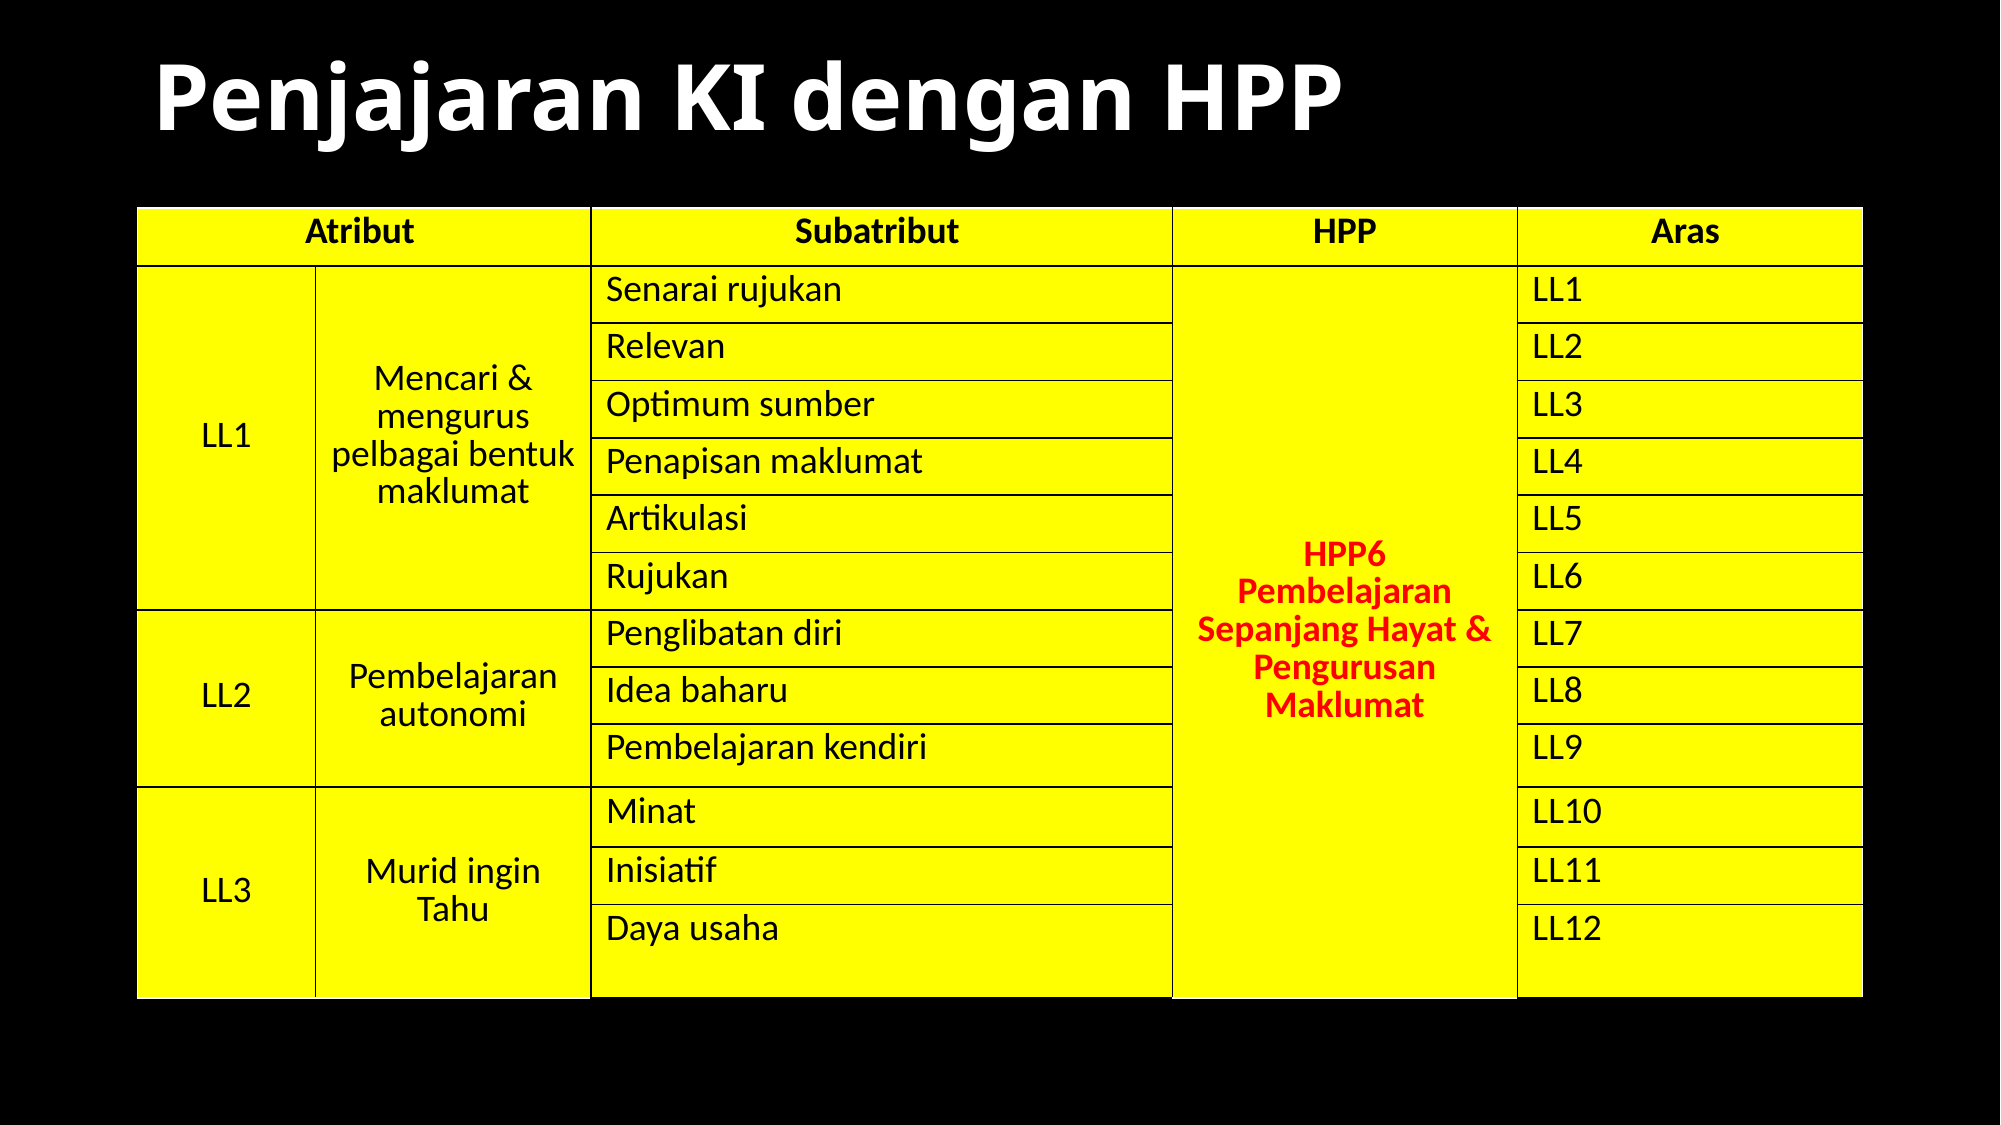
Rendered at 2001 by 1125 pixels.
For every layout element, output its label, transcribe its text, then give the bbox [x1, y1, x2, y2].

table_header Atribut [138, 209, 590, 265]
table_cell LL10 [1518, 788, 1862, 846]
table_cell LL3 [138, 788, 315, 997]
table_cell LL7 [1518, 611, 1862, 666]
table_cell Rujukan [592, 553, 1172, 609]
table_cell Senarai rujukan [592, 267, 1172, 322]
table_cell Pembelajaran autonomi [316, 611, 590, 786]
table_cell Penapisan maklumat [592, 439, 1172, 494]
table_header Subatribut [592, 209, 1172, 265]
table_cell Pembelajaran kendiri [592, 725, 1172, 786]
table_cell LL2 [138, 611, 315, 786]
table_header Aras [1518, 209, 1862, 265]
table_cell LL3 [1518, 381, 1862, 437]
table_cell LL12 [1518, 905, 1862, 997]
table_cell HPP6 Pembelajaran Sepanjang Hayat & Pengurusan Maklumat [1173, 267, 1517, 997]
table_cell Inisiatif [592, 848, 1172, 904]
table_cell Artikulasi [592, 496, 1172, 552]
table_cell LL6 [1518, 553, 1862, 609]
table_header HPP [1173, 209, 1517, 265]
table_cell Daya usaha [592, 905, 1172, 997]
table_cell LL5 [1518, 496, 1862, 552]
table_cell LL1 [1518, 267, 1862, 322]
table_cell LL4 [1518, 439, 1862, 494]
table_cell Penglibatan diri [592, 611, 1172, 666]
table_cell LL2 [1518, 324, 1862, 380]
table_cell Murid ingin Tahu [316, 788, 590, 997]
title Penjajaran KI dengan HPP [137, 22, 1863, 179]
table_cell Optimum sumber [592, 381, 1172, 437]
table_cell Mencari & mengurus pelbagai bentuk maklumat [316, 267, 590, 609]
table_cell Minat [592, 788, 1172, 846]
table_cell Relevan [592, 324, 1172, 380]
table_cell LL11 [1518, 848, 1862, 904]
table_cell LL8 [1518, 668, 1862, 723]
table_cell LL1 [138, 267, 315, 609]
table_cell Idea baharu [592, 668, 1172, 723]
table_cell LL9 [1518, 725, 1862, 786]
